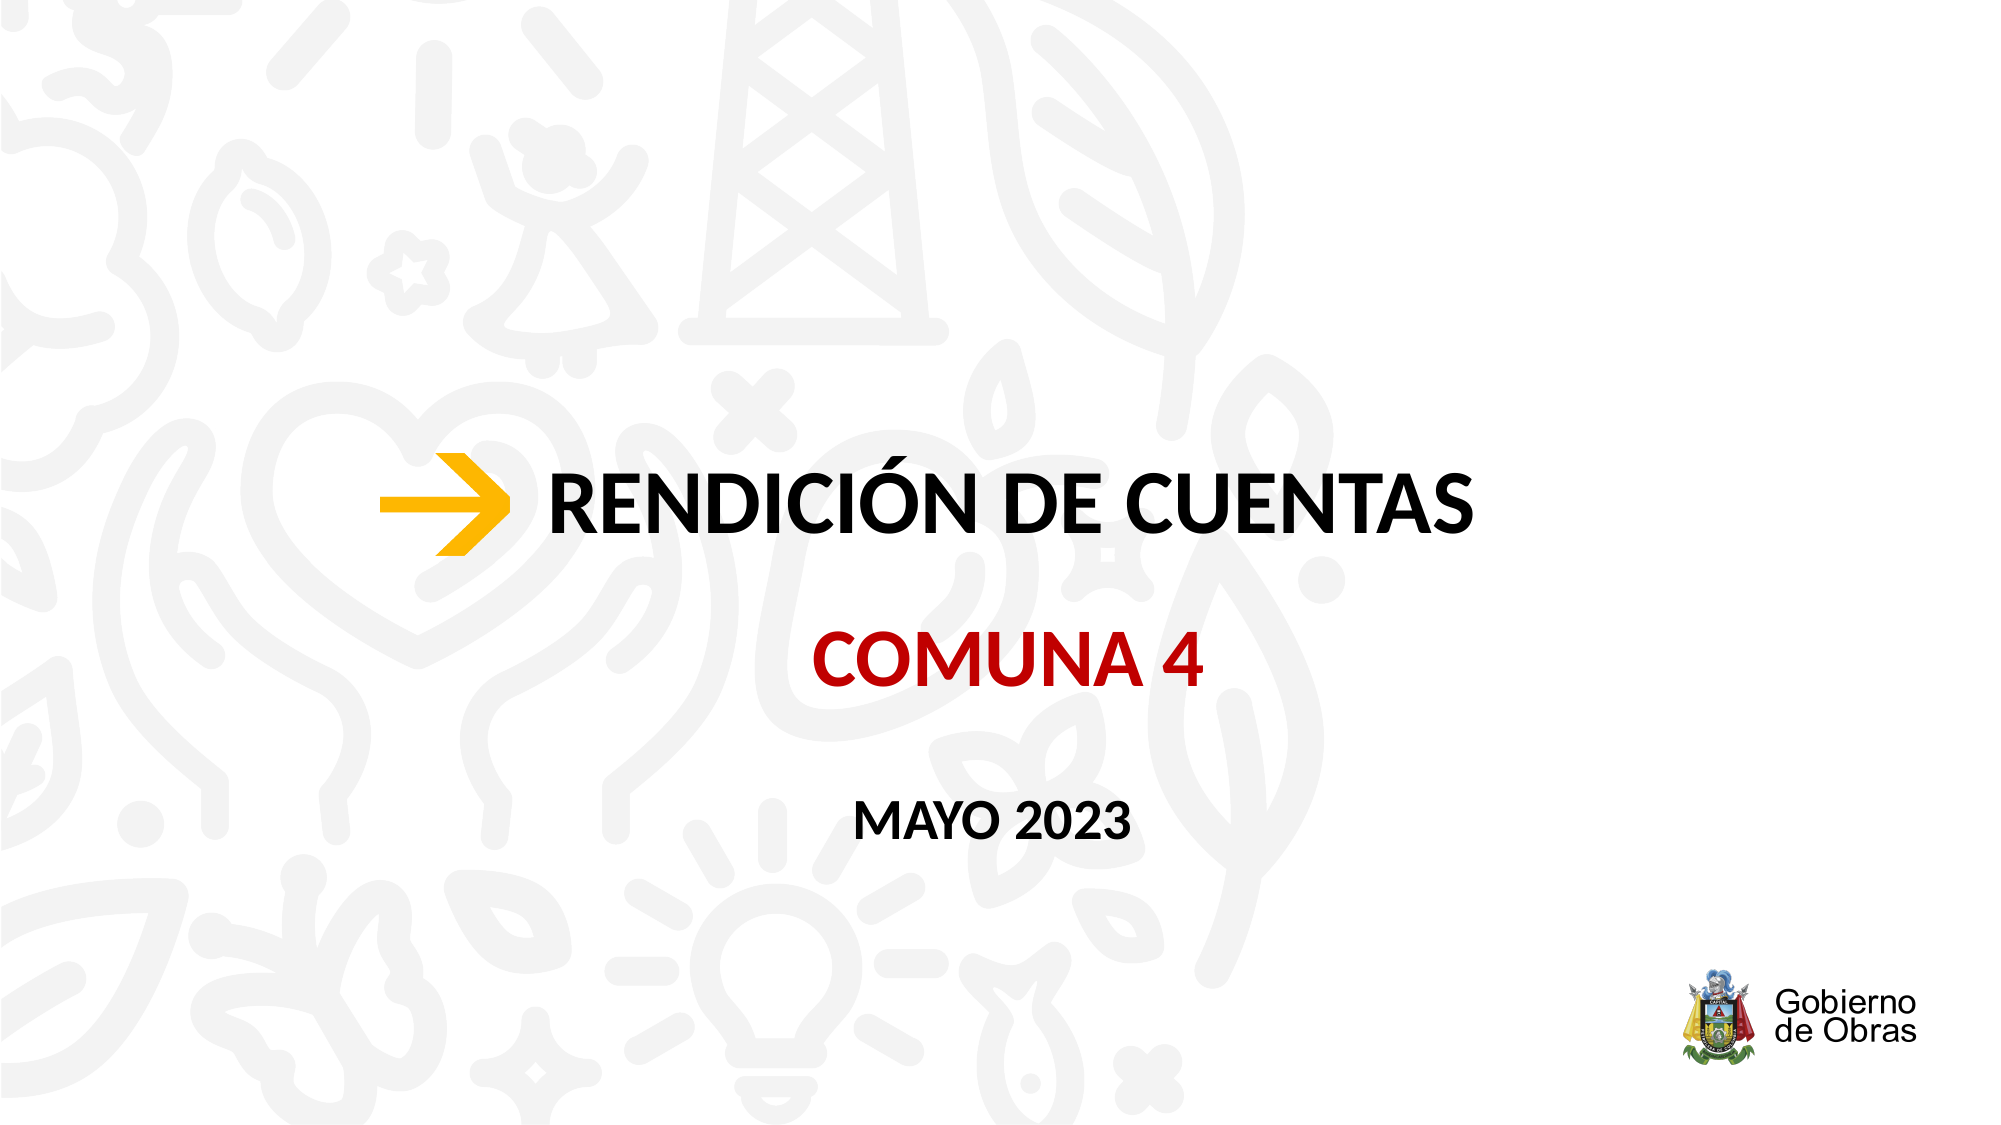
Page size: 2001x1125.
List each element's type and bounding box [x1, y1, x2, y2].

picture [1683, 969, 1922, 1065]
picture [379, 453, 510, 556]
list [0, 0, 2000, 1125]
